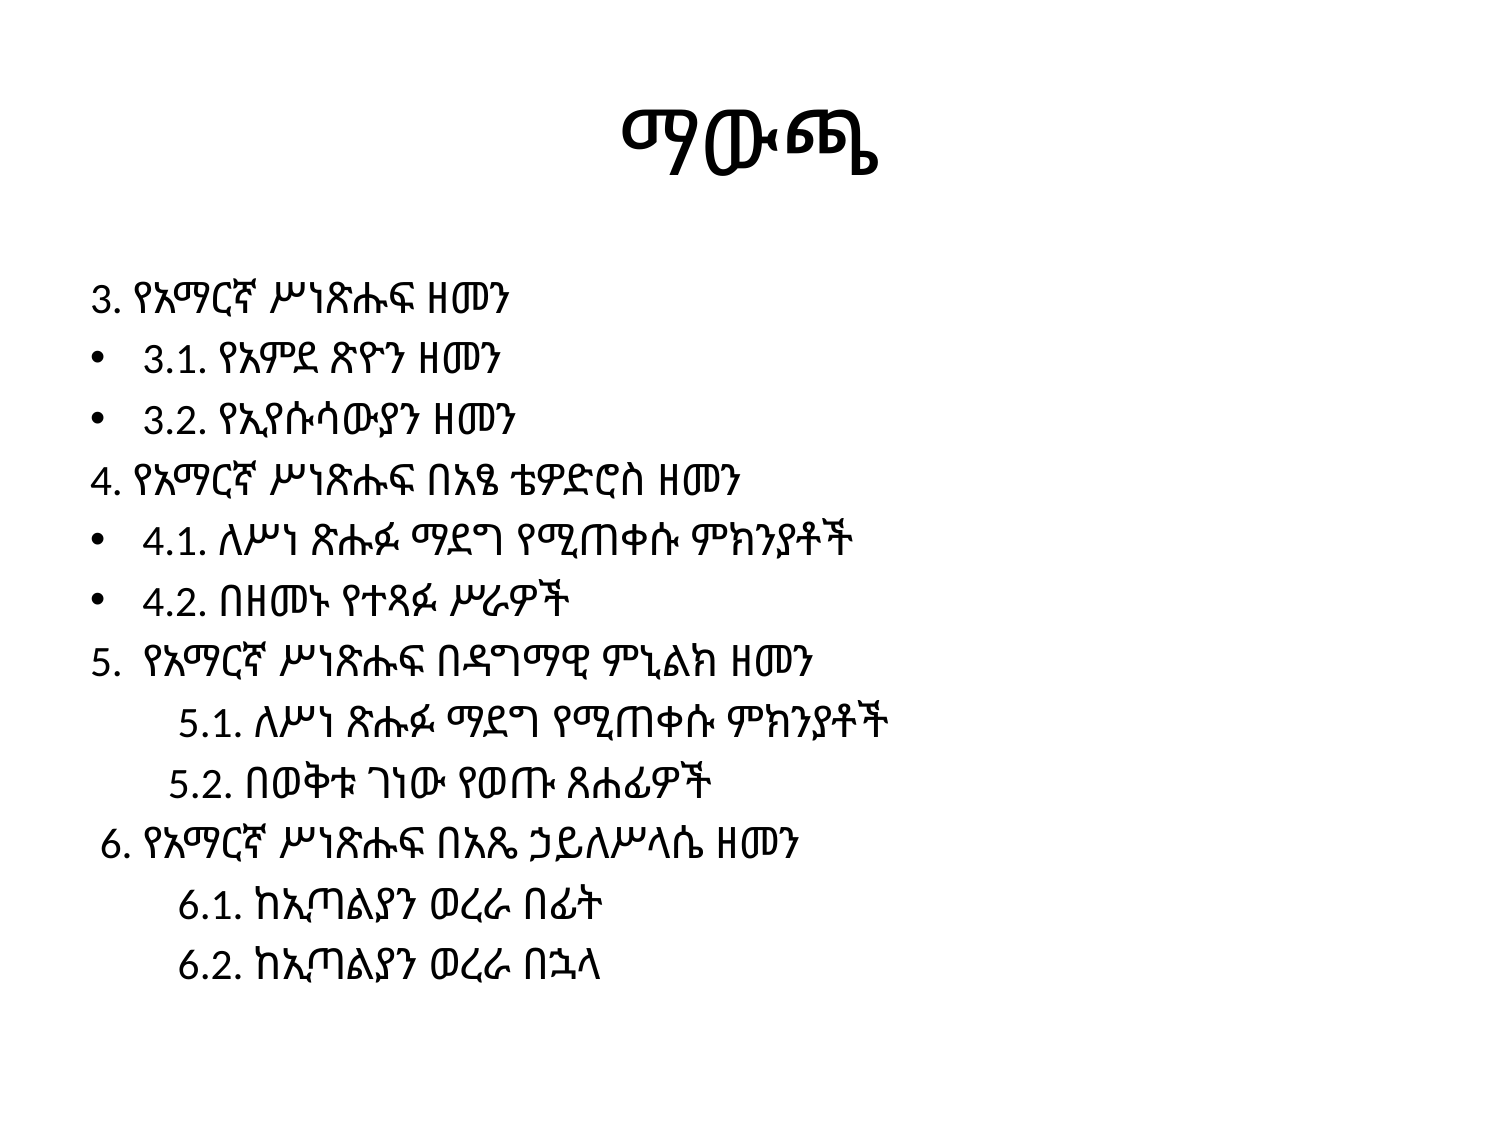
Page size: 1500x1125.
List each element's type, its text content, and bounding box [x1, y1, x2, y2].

title ማውጫ [75, 45, 1425, 233]
list 3. የአማርኛ ሥነጽሑፍ ዘመን 3.1. የአምደ ጽዮን ዘመን 3.2. የኢየሱሳውያን ዘመን 4. የአማርኛ ሥነጽሑፍ በአፄ ቴዎድሮስ ዘመን 4.1. ለሥነ ጽሑፉ ማደግ የሚጠቀሱ ምክንያቶች 4.2. በዘመኑ የተጻፉ ሥራዎች 5. የአማርኛ ሥነጽሑፍ በዳግማዊ ምኒልክ ዘመን 5.1. ለሥነ ጽሑፉ ማደግ የሚጠቀሱ ምክንያቶች 5.2. በወቅቱ ገነው የወጡ ጸሐፊዎች 6. የአማርኛ ሥነጽሑፍ በአጼ ኃይለሥላሴ ዘመን 6.1. ከኢጣልያን ወረራ በፊት 6.2. ከኢጣልያን ወረራ በኋላ [75, 262, 1425, 1005]
